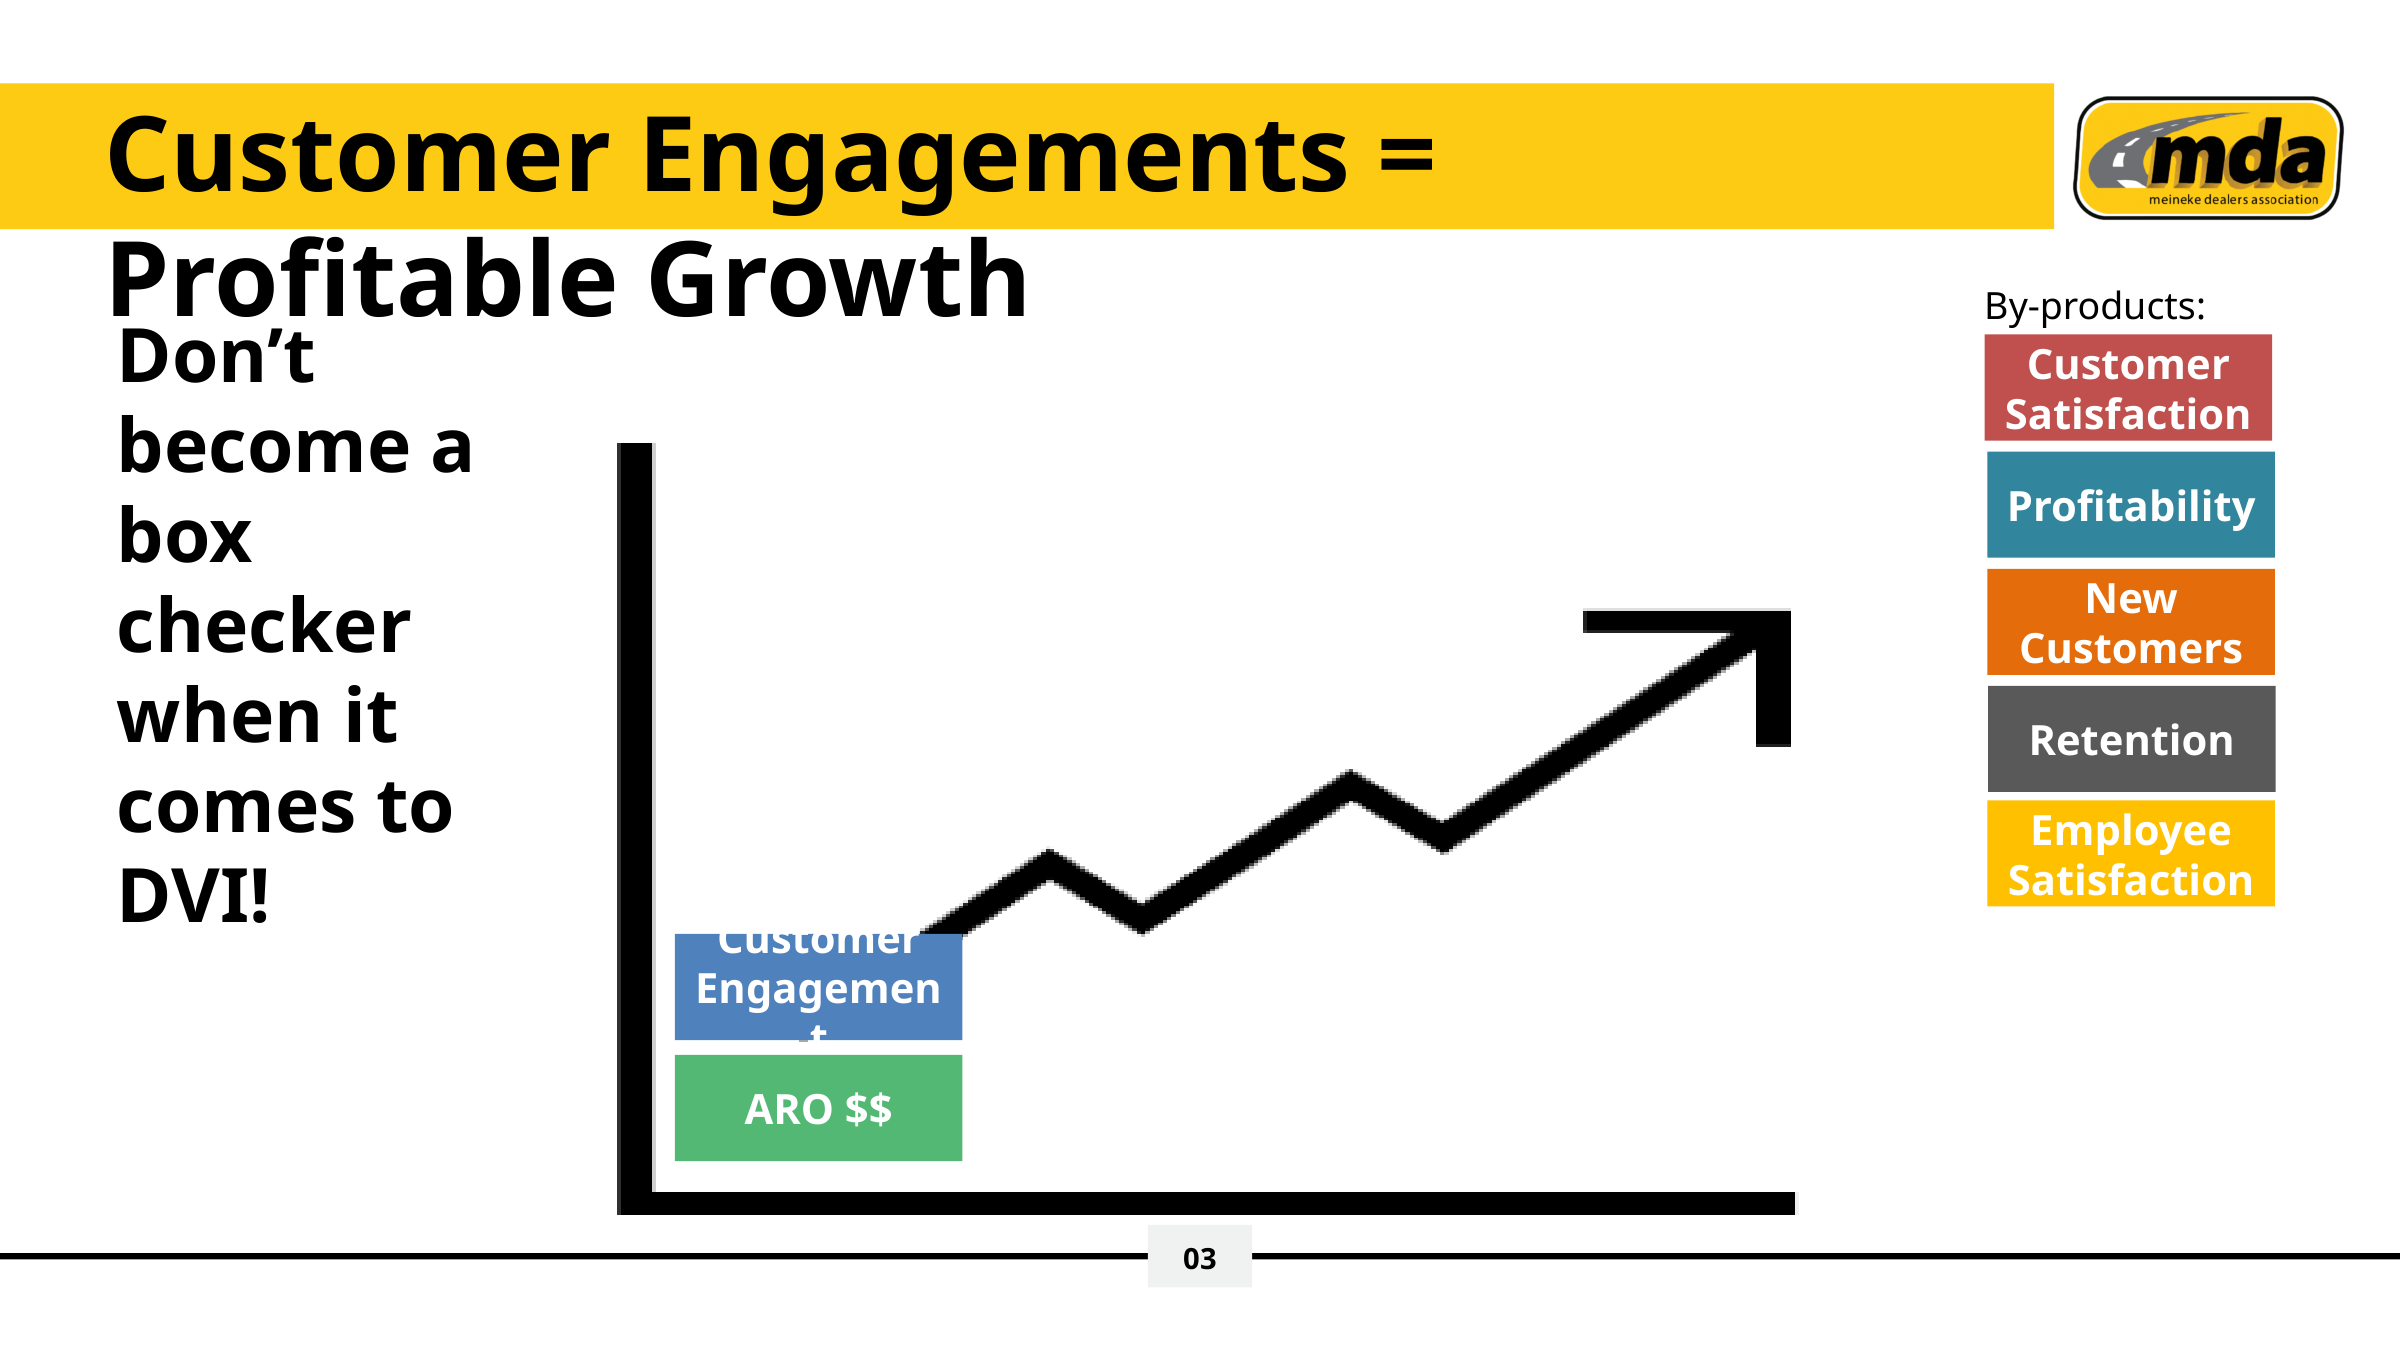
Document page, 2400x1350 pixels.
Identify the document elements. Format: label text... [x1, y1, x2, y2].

picture [374, 434, 2038, 1243]
text_box By-products: [1969, 274, 2239, 335]
text_box Retention [2045, 684, 2278, 794]
text_box Customer Satisfaction [1983, 332, 2274, 443]
picture [2062, 83, 2355, 230]
text_box Profitability [2045, 449, 2277, 560]
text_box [0, 1224, 2400, 1288]
text_box [0, 83, 2055, 230]
text_box Don’t become a box checker when it comes to DVI! [102, 299, 550, 945]
text_box New Customers [2045, 567, 2277, 677]
title Customer Engagements = Profitable Growth [102, 85, 1838, 338]
text_box Employee Satisfaction [2045, 798, 2277, 909]
